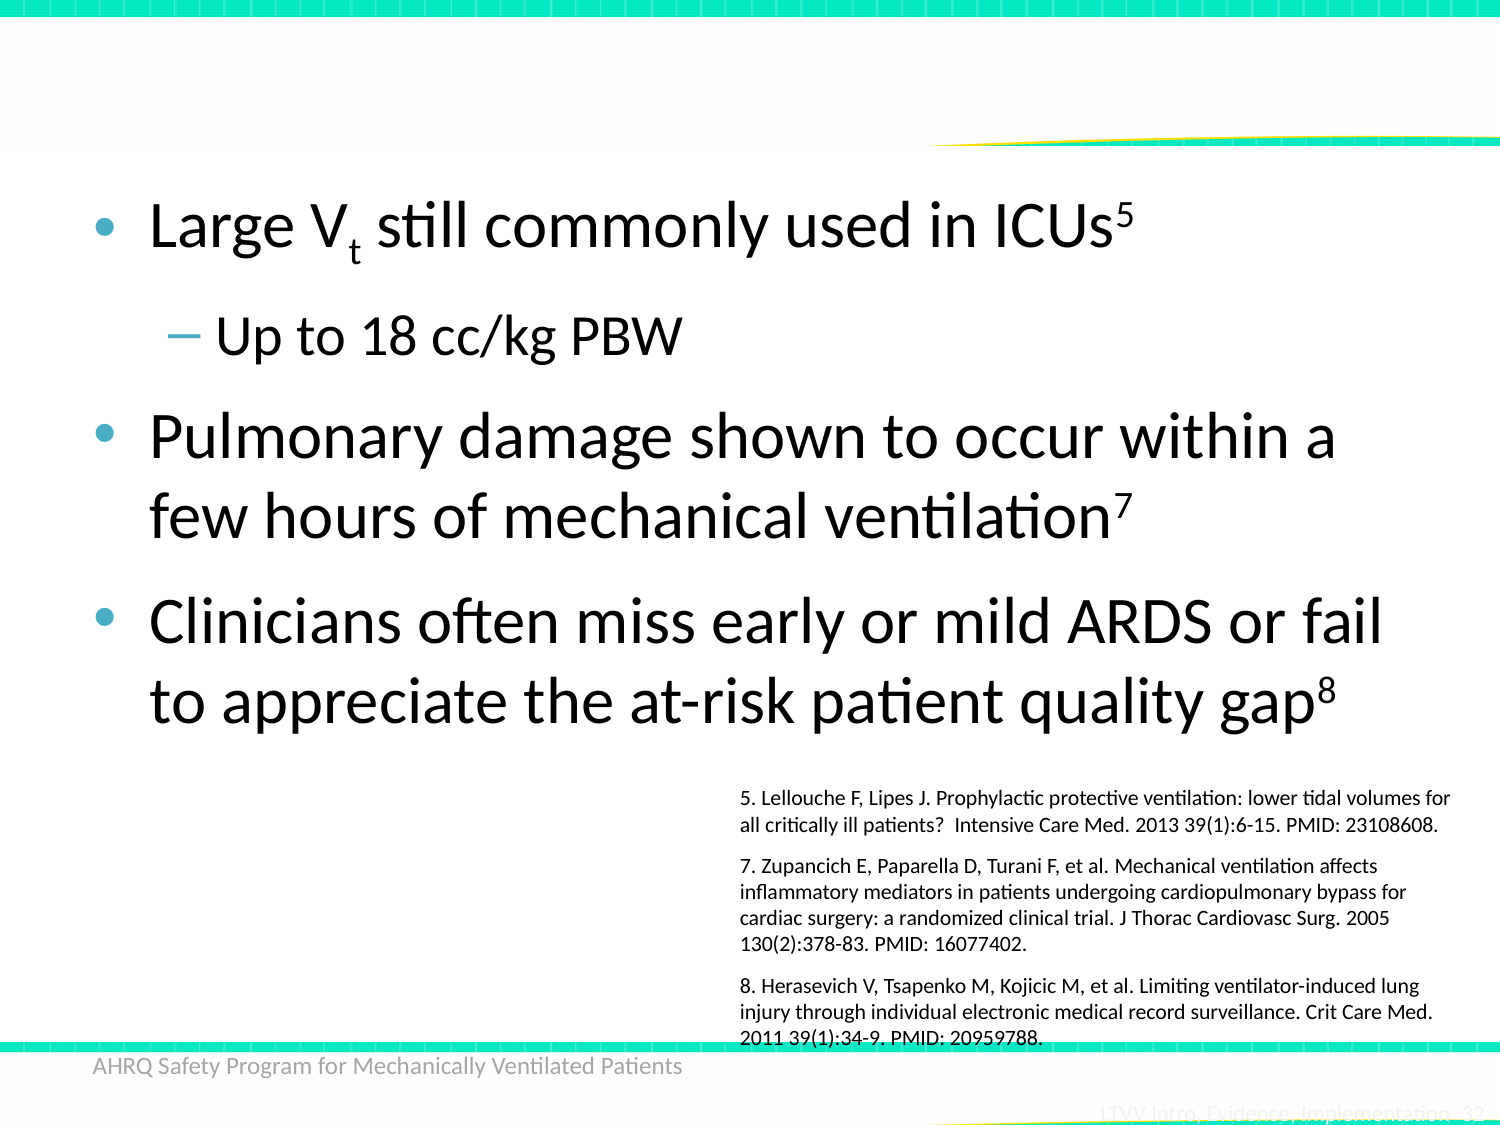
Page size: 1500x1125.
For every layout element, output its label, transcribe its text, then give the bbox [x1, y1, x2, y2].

picture [0, 0, 1500, 146]
text_box Lellouche F, Lipes J. Prophylactic protective ventilation: lower tidal volumes for all critically ill patients? Intensive Care Med. 2013 39(1):6-15. PMID: 23108608. Zupancich E, Paparella D, Turani F, et al. Mechanical ventilation affects inflammatory mediators in patients undergoing cardiopulmonary bypass for cardiac surgery: a randomized clinical trial. J Thorac Cardiovasc Surg. 2005 130(2):378-83. PMID: 16077402. Herasevich V, Tsapenko M, Kojicic M, et al. Limiting ventilator-induced lung injury through individual electronic medical record surveillance. Crit Care Med. 2011 39(1):34-9. PMID: 20959788. [724, 776, 1488, 1058]
title Quality Gap [75, 5, 1425, 138]
picture [0, 1042, 1500, 1125]
list Large Vt still commonly used in ICUs5 Up to 18 cc/kg PBW Pulmonary damage shown to occur within a few hours of mechanical ventilation7 Clinicians often miss early or mild ARDS or fail to appreciate the at-risk patient quality gap8 [78, 173, 1429, 750]
